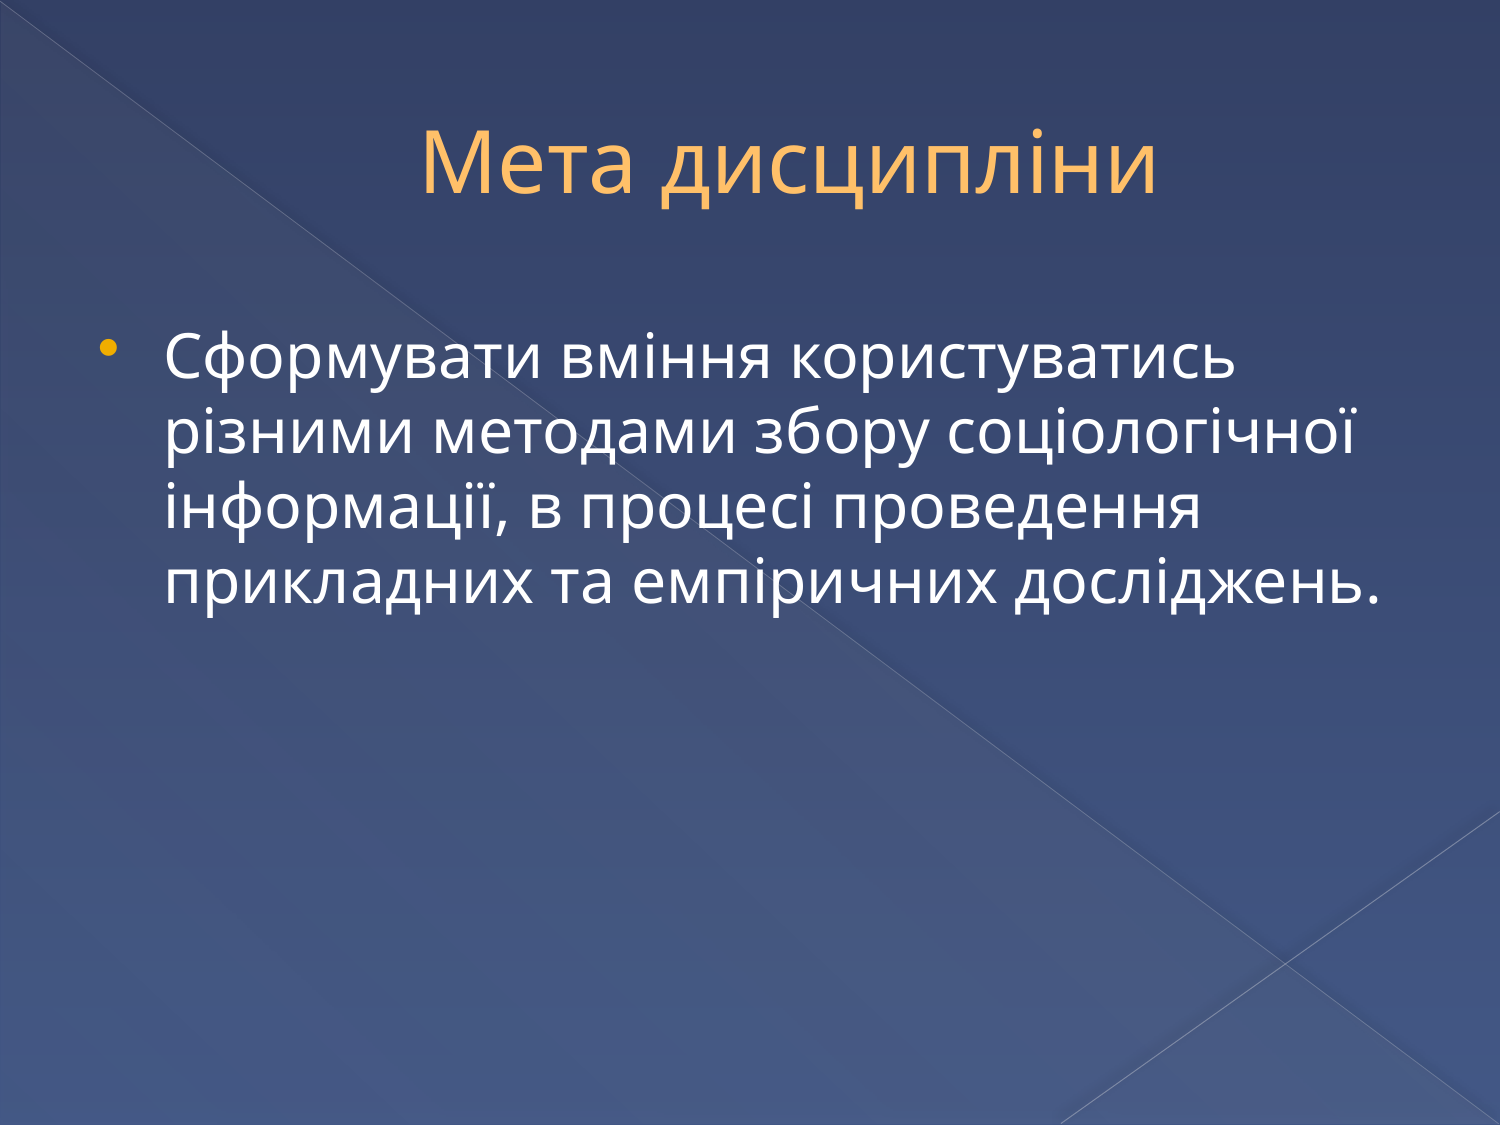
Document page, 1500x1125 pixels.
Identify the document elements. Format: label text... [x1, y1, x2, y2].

title Мета дисципліни [75, 43, 1425, 274]
list Сформувати вміння користуватись різними методами збору соціологічної інформації, в процесі проведення прикладних та емпіричних досліджень. [75, 308, 1425, 1059]
